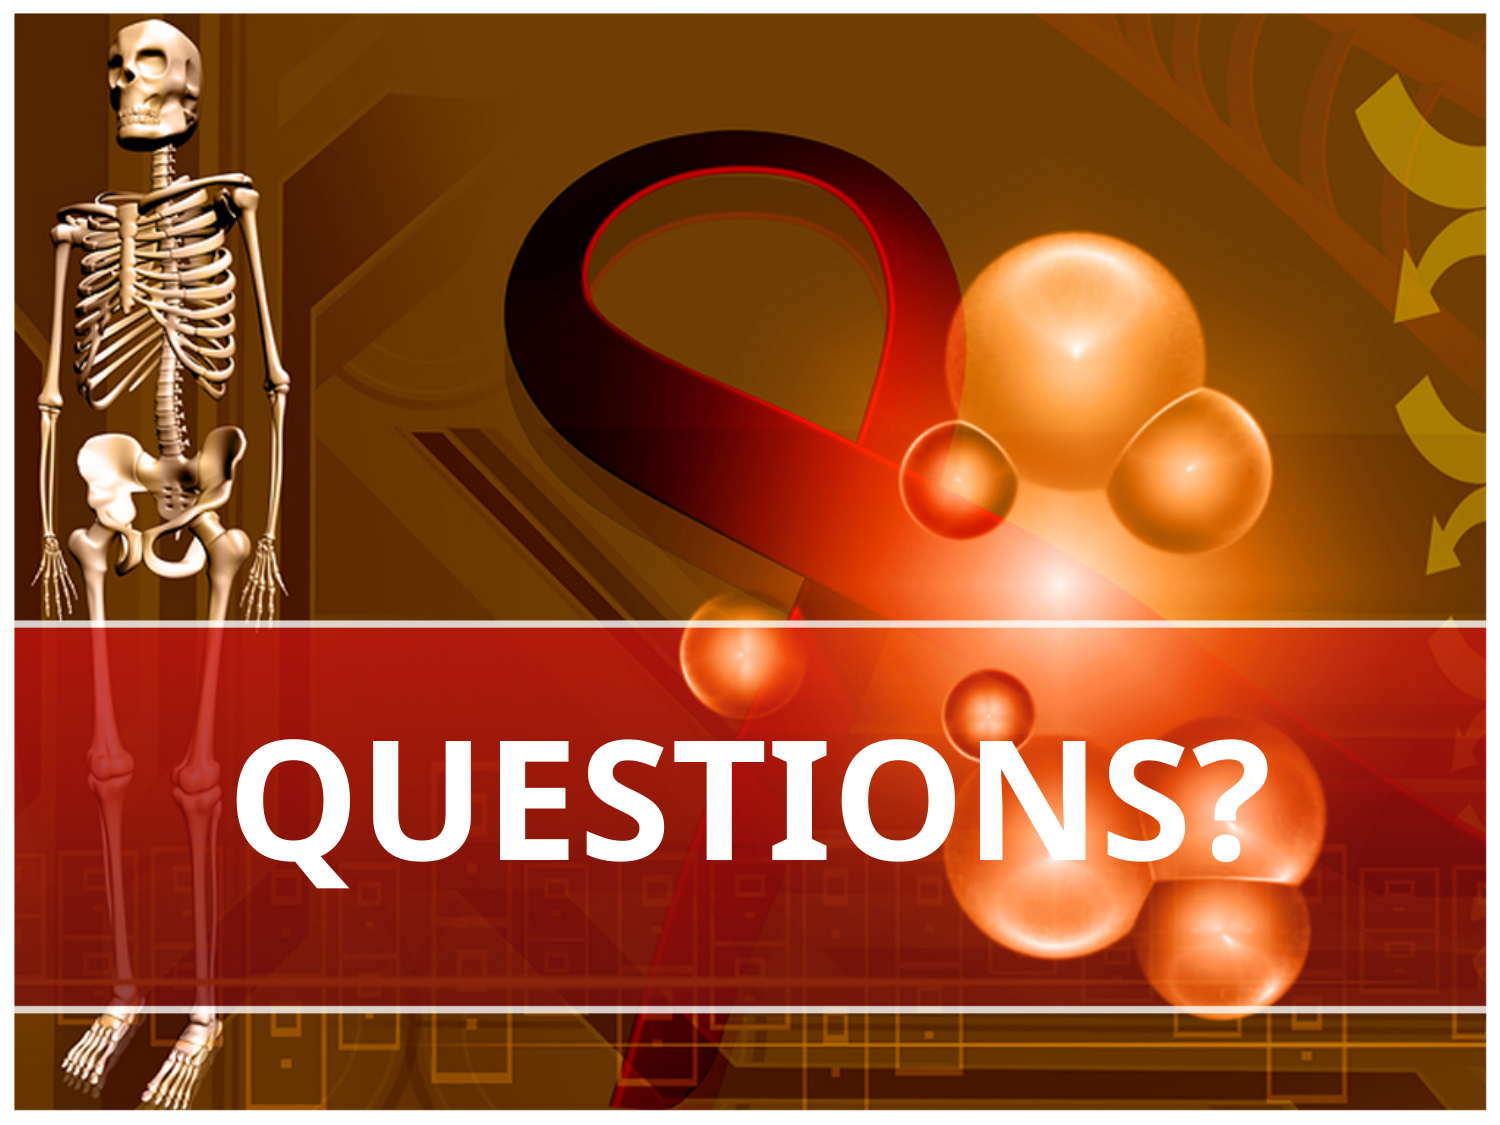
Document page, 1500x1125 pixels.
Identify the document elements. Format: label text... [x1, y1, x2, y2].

title QUESTIONS? [112, 687, 1388, 900]
picture [0, 0, 1500, 1125]
